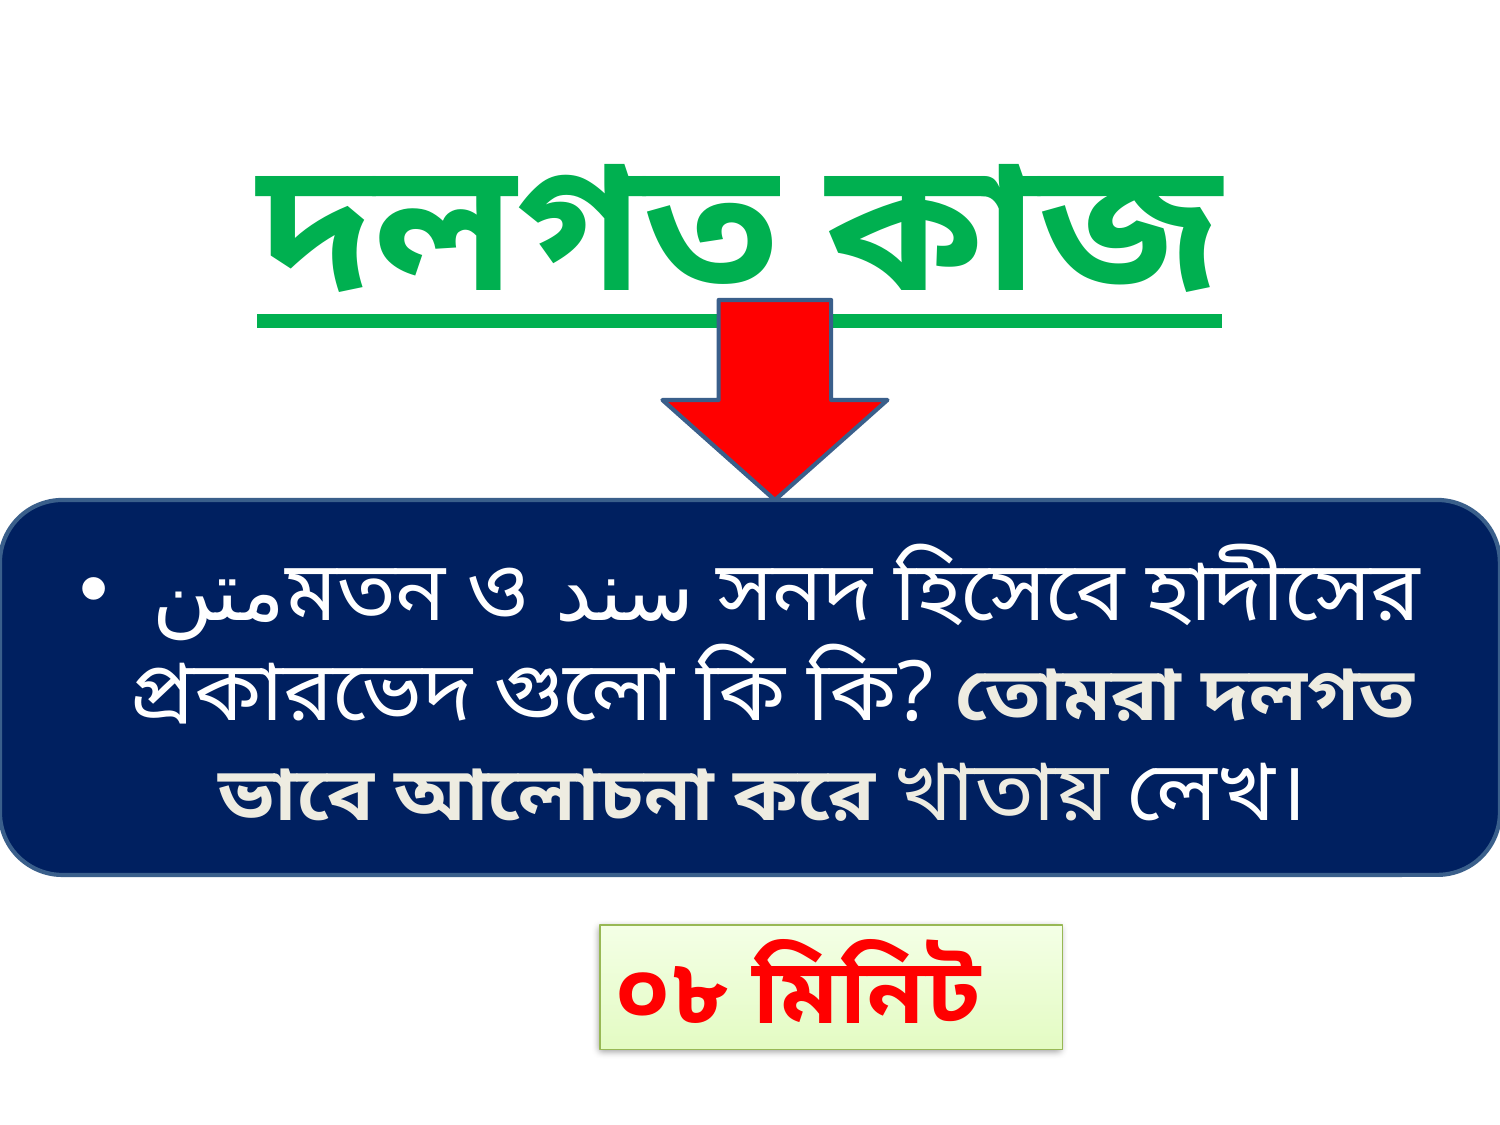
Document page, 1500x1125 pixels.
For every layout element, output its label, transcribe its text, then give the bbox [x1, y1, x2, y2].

text_box [660, 297, 890, 497]
text_box দলগত কাজ [37, 99, 1475, 335]
text_box ০৮ মিনিট [599, 924, 1063, 1050]
text_box متنমতন ও سند সনদ হিসেবে হাদীসের প্রকারভেদ গুলো কি কি? তোমরা দলগত ভাবে আলোচনা করে খাতায় লেখ। [0, 497, 1500, 878]
